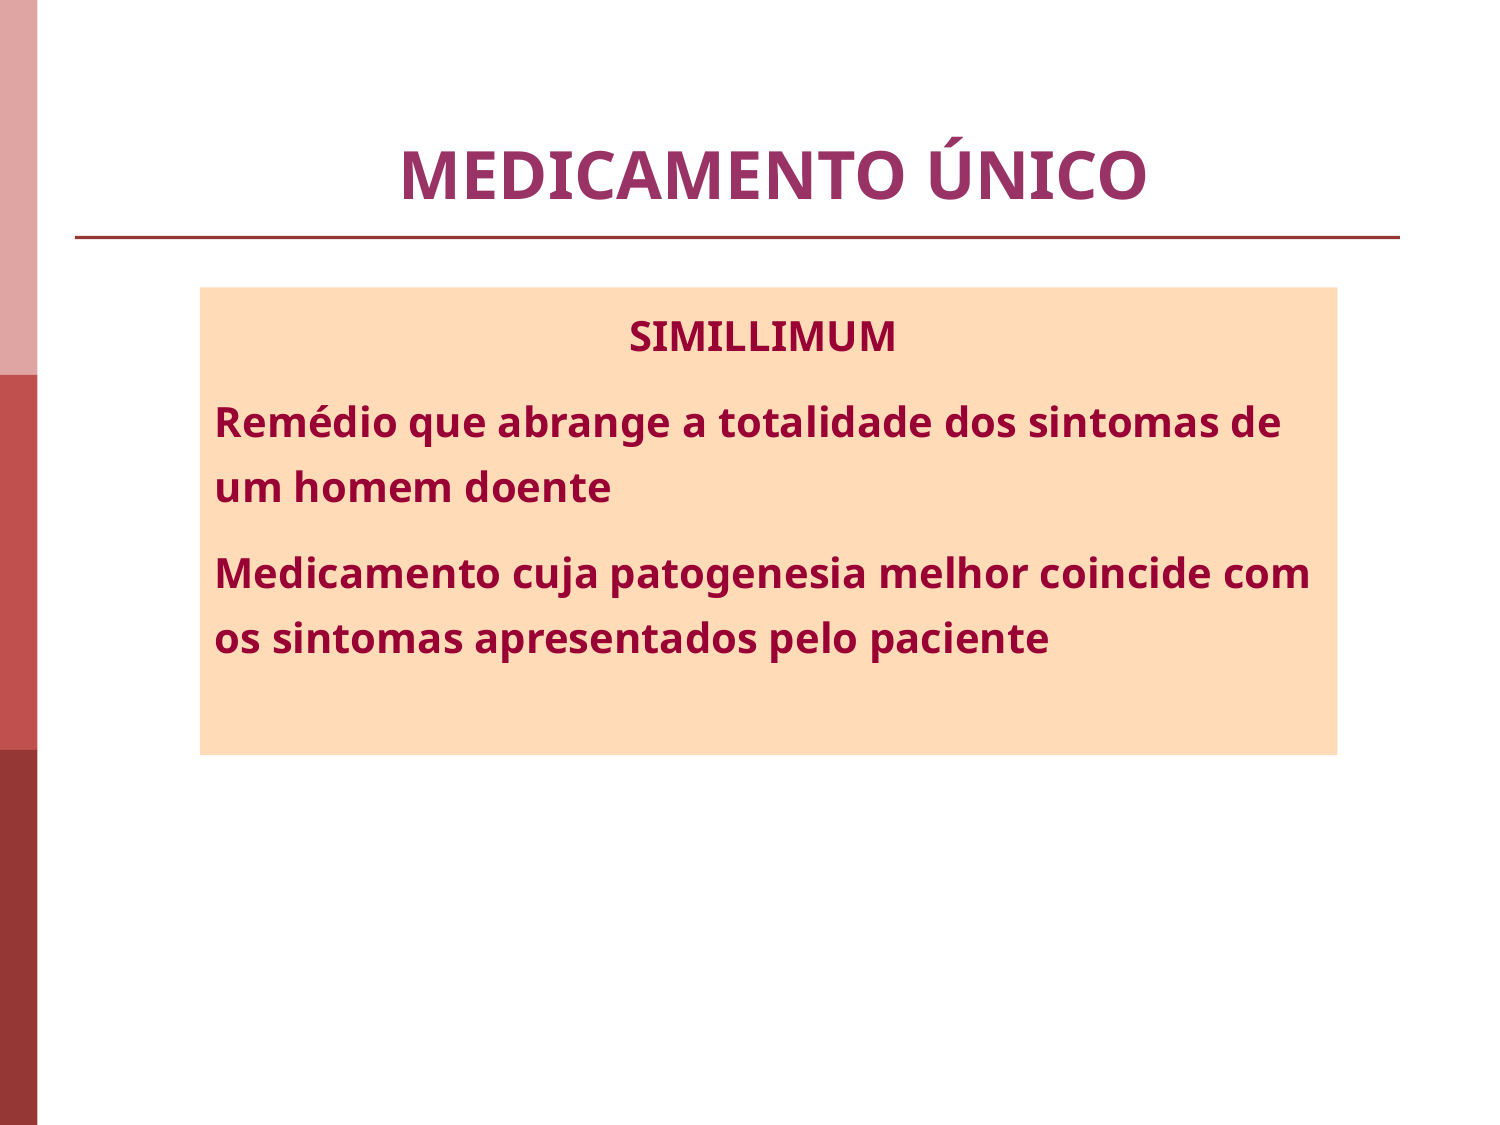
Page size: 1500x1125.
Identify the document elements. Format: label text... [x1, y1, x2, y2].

text_box SIMILLIMUM Remédio que abrange a totalidade dos sintomas de um homem doente Medicamento cuja patogenesia melhor coincide com os sintomas apresentados pelo paciente [199, 287, 1338, 755]
text_box MEDICAMENTO ÚNICO [383, 101, 1306, 221]
